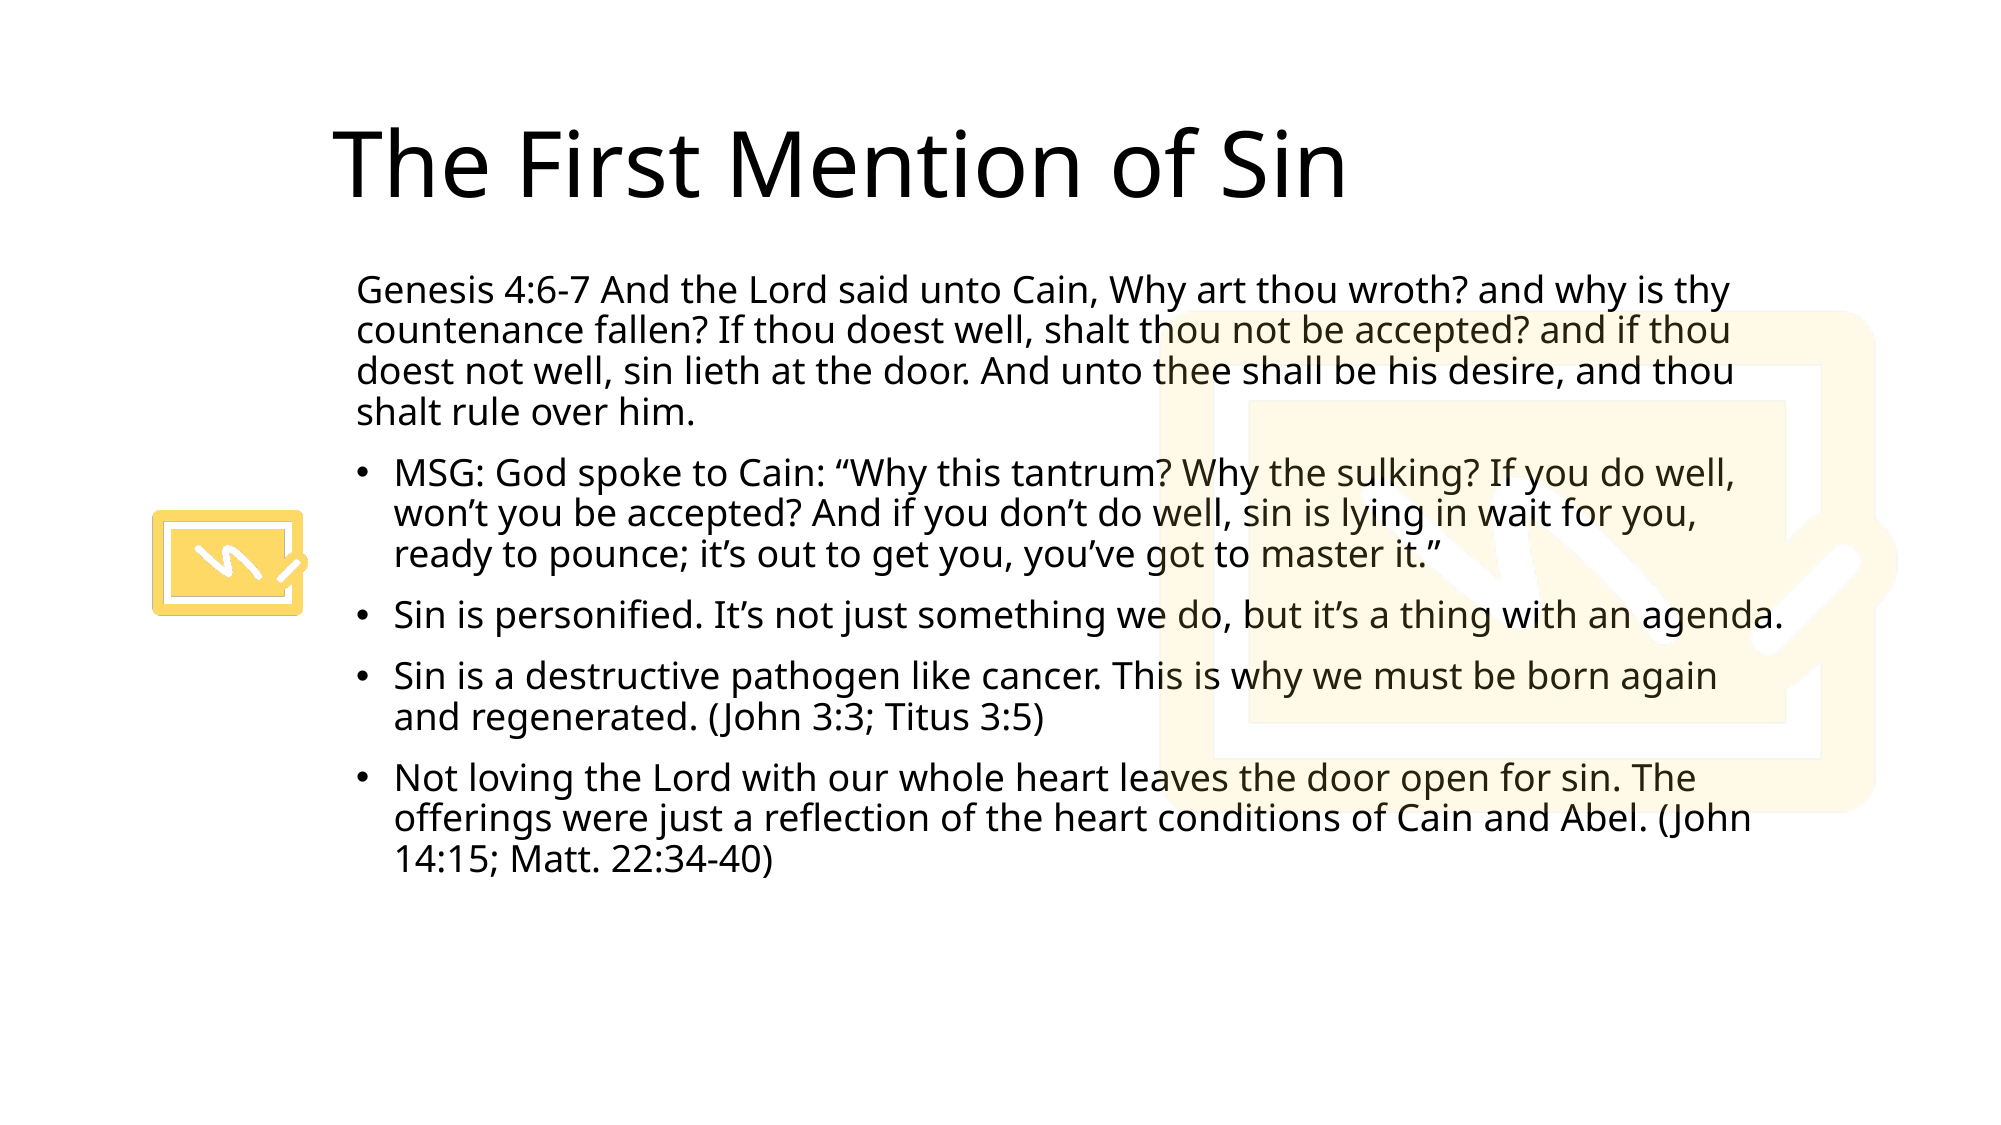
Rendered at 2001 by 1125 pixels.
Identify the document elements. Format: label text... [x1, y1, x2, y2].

title The First Mention of Sin [317, 47, 1582, 289]
picture [137, 472, 318, 653]
list Genesis 4:6-7 And the Lord said unto Cain, Why art thou wroth? and why is thy countenance fallen? If thou doest well, shalt thou not be accepted? and if thou doest not well, sin lieth at the door. And unto thee shall be his desire, and thou shalt rule over him. MSG: God spoke to Cain: “Why this tantrum? Why the sulking? If you do well, won’t you be accepted? And if you don’t do well, sin is lying in wait for you, ready to pounce; it’s out to get you, you’ve got to master it.” Sin is personified. It’s not just something we do, but it’s a thing with an agenda. Sin is a destructive pathogen like cancer. This is why we must be born again and regenerated. (John 3:3; Titus 3:5) Not loving the Lord with our whole heart leaves the door open for sin. The offerings were just a reflection of the heart conditions of Cain and Abel. (John 14:15; Matt. 22:34-40) [340, 263, 1803, 1078]
picture [1089, 133, 1947, 992]
